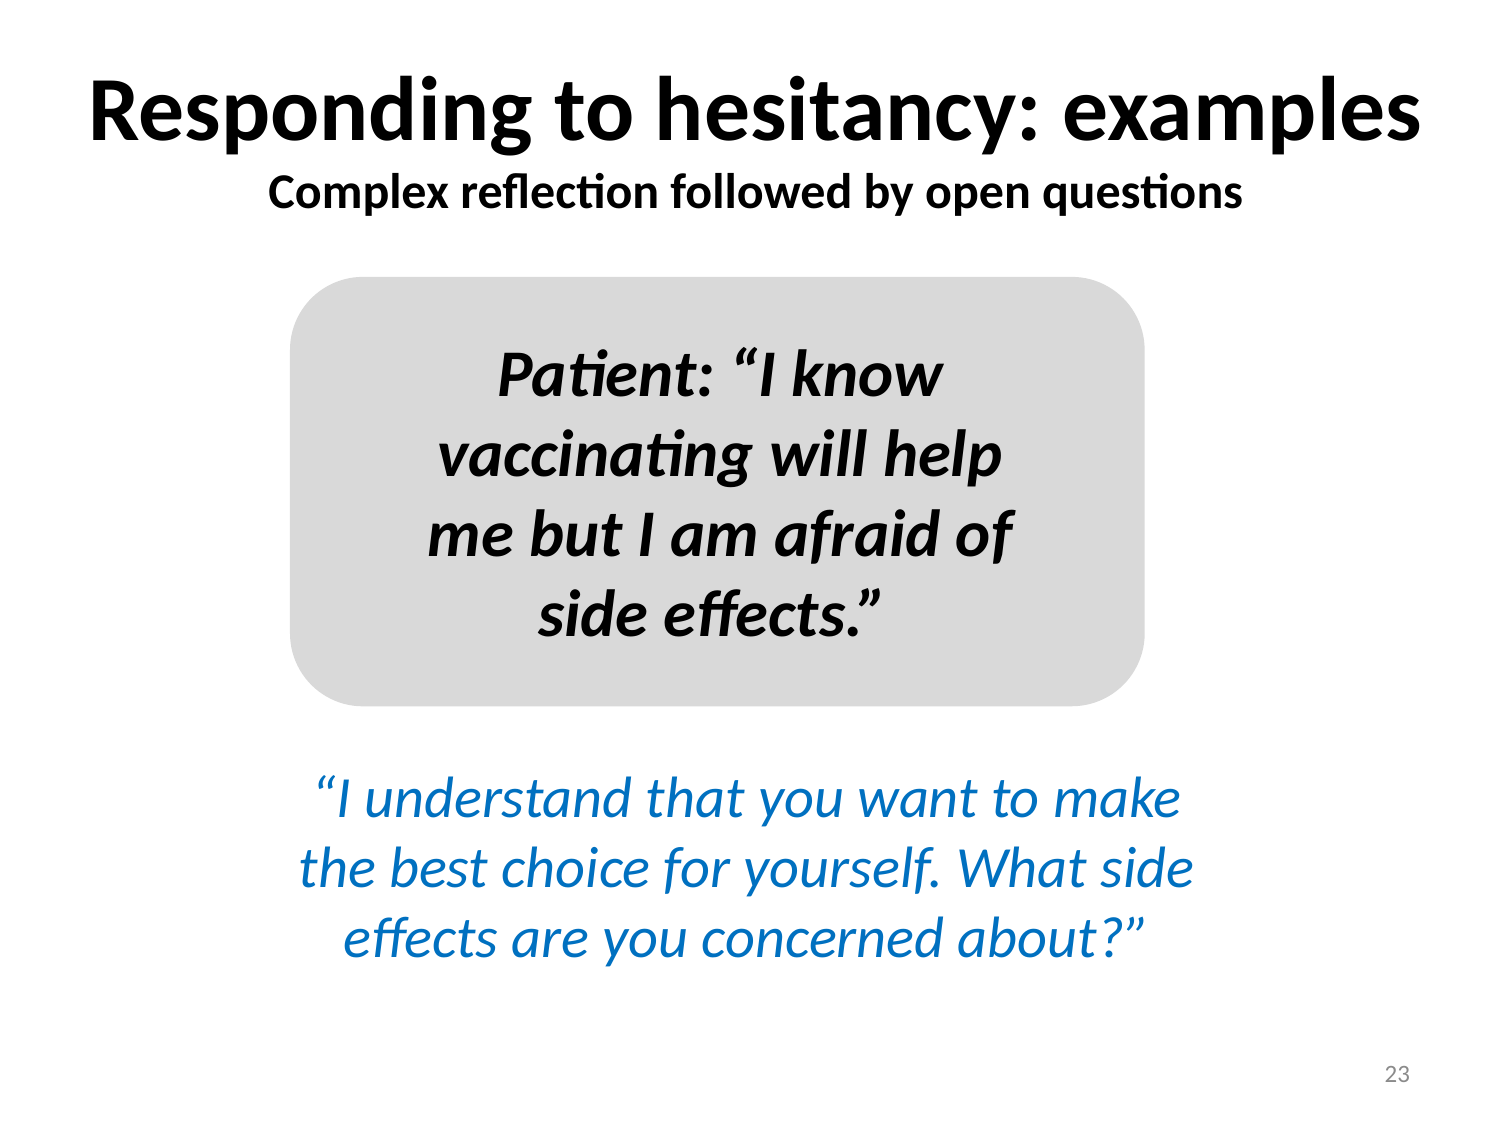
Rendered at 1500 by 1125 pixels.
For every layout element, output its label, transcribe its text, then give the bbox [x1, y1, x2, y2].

text_box “I understand that you want to make the best choice for yourself. What side effects are you concerned about?” [277, 751, 1217, 977]
slide_number 23 [1074, 1042, 1425, 1103]
text_box Responding to hesitancy: examples Complex reflection followed by open questions [53, 41, 1459, 227]
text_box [291, 278, 1143, 705]
